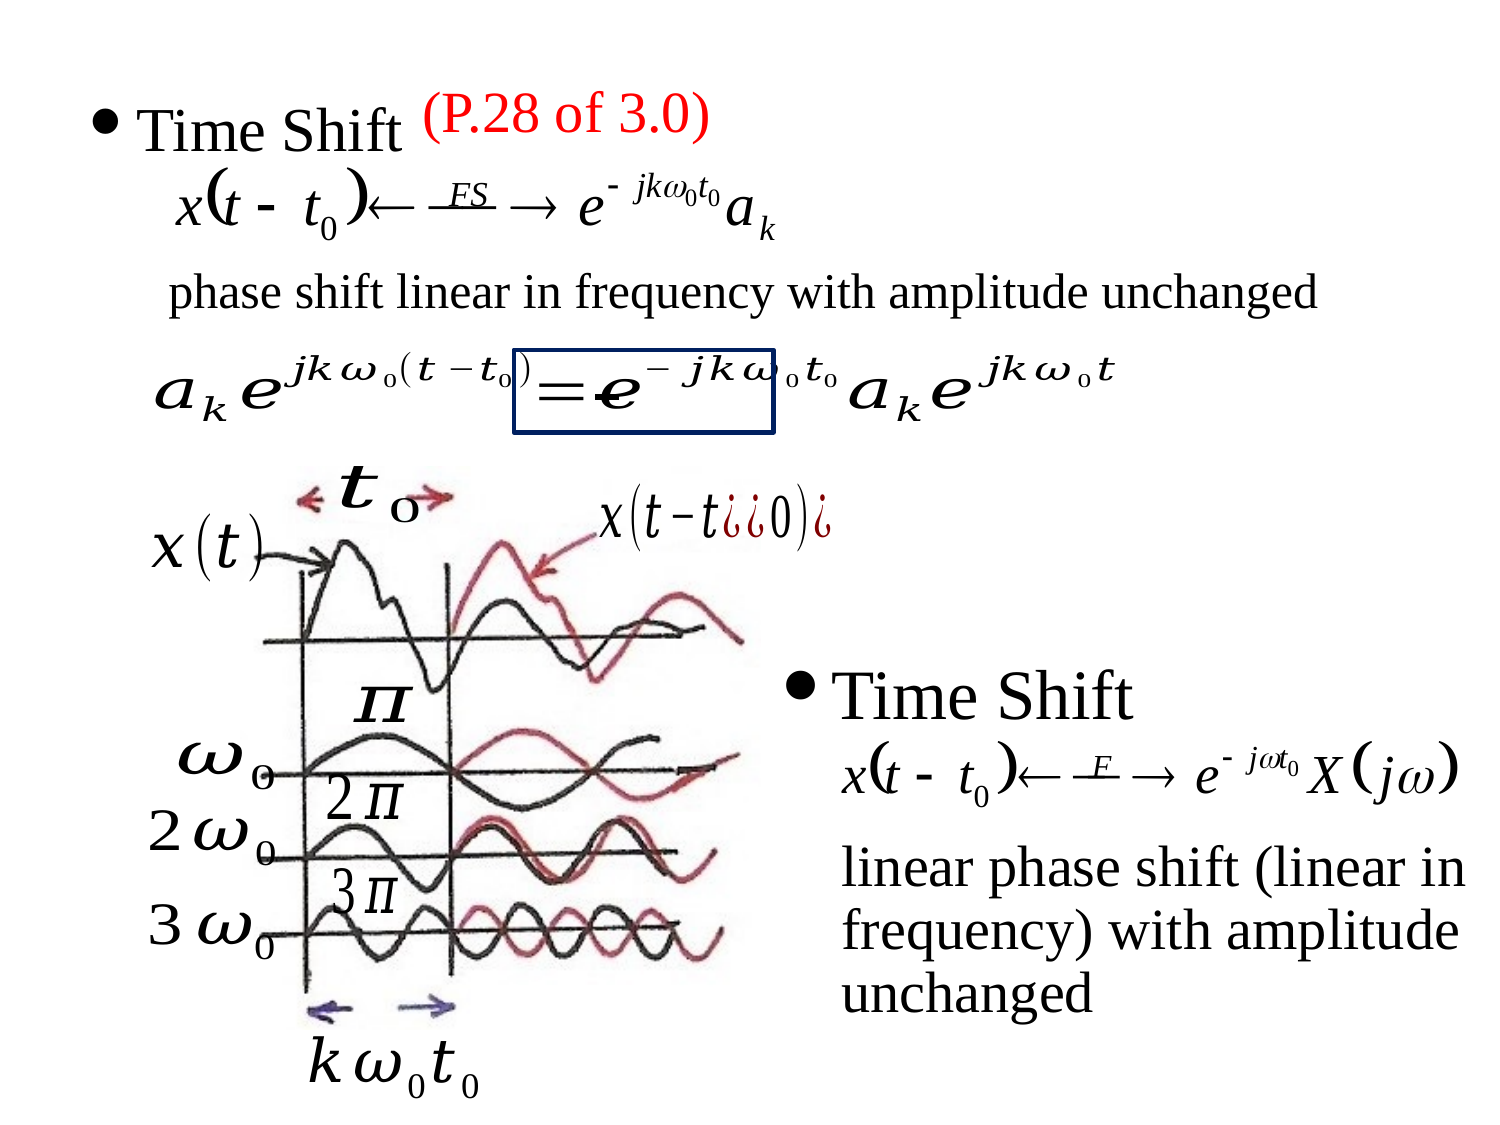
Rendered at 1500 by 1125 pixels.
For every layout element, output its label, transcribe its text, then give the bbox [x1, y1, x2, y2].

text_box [147, 454, 833, 1107]
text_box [153, 349, 1117, 433]
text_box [164, 160, 790, 256]
text_box linear phase shift (linear in frequency) with amplitude unchanged [838, 828, 1500, 1033]
text_box Time Shift [0, 43, 1500, 173]
text_box (P.28 of 3.0) [407, 66, 880, 152]
text_box Time Shift [838, 599, 1365, 732]
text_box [830, 734, 1459, 822]
text_box phase shift linear in frequency with amplitude unchanged [153, 250, 1376, 326]
